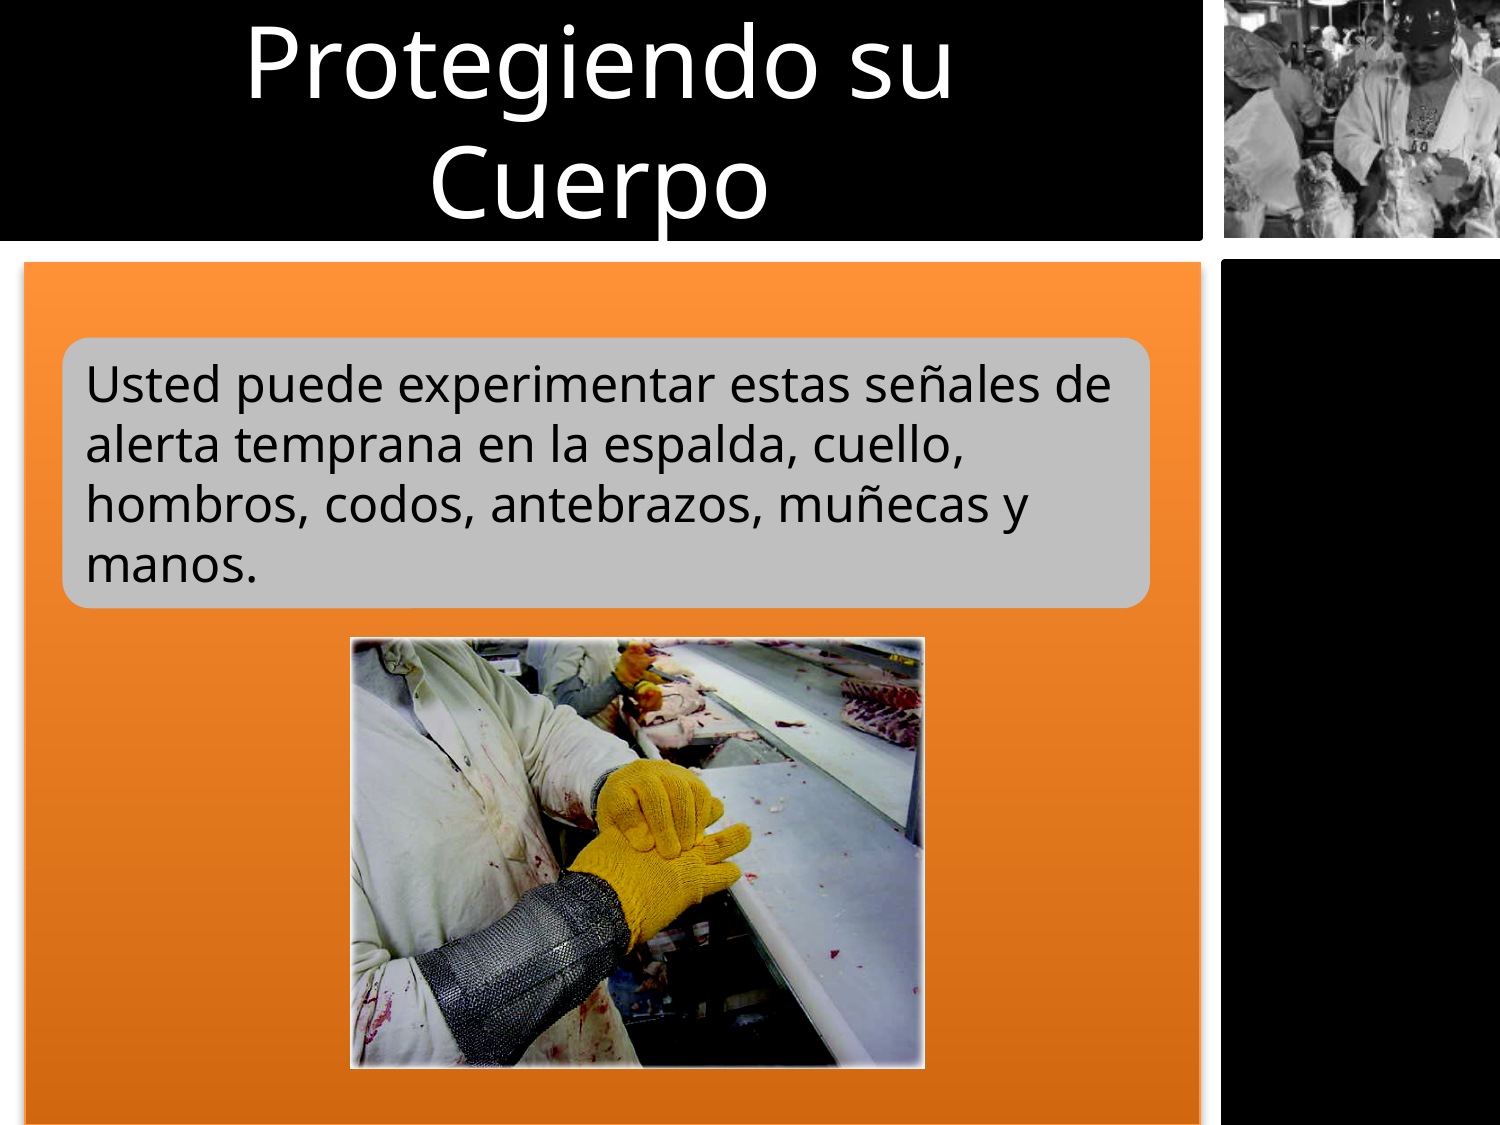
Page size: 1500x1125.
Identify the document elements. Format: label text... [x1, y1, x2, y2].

text_box Usted puede experimentar estas señales de alerta temprana en la espalda, cuello, hombros, codos, antebrazos, muñecas y manos. [62, 337, 1150, 609]
title Capacitación en Seguridad Equipo de Susan Harwood Equipo del Grant [26, 330, 1199, 334]
picture [349, 637, 926, 1069]
title Protegiendo su Cuerpo [74, 24, 1126, 213]
